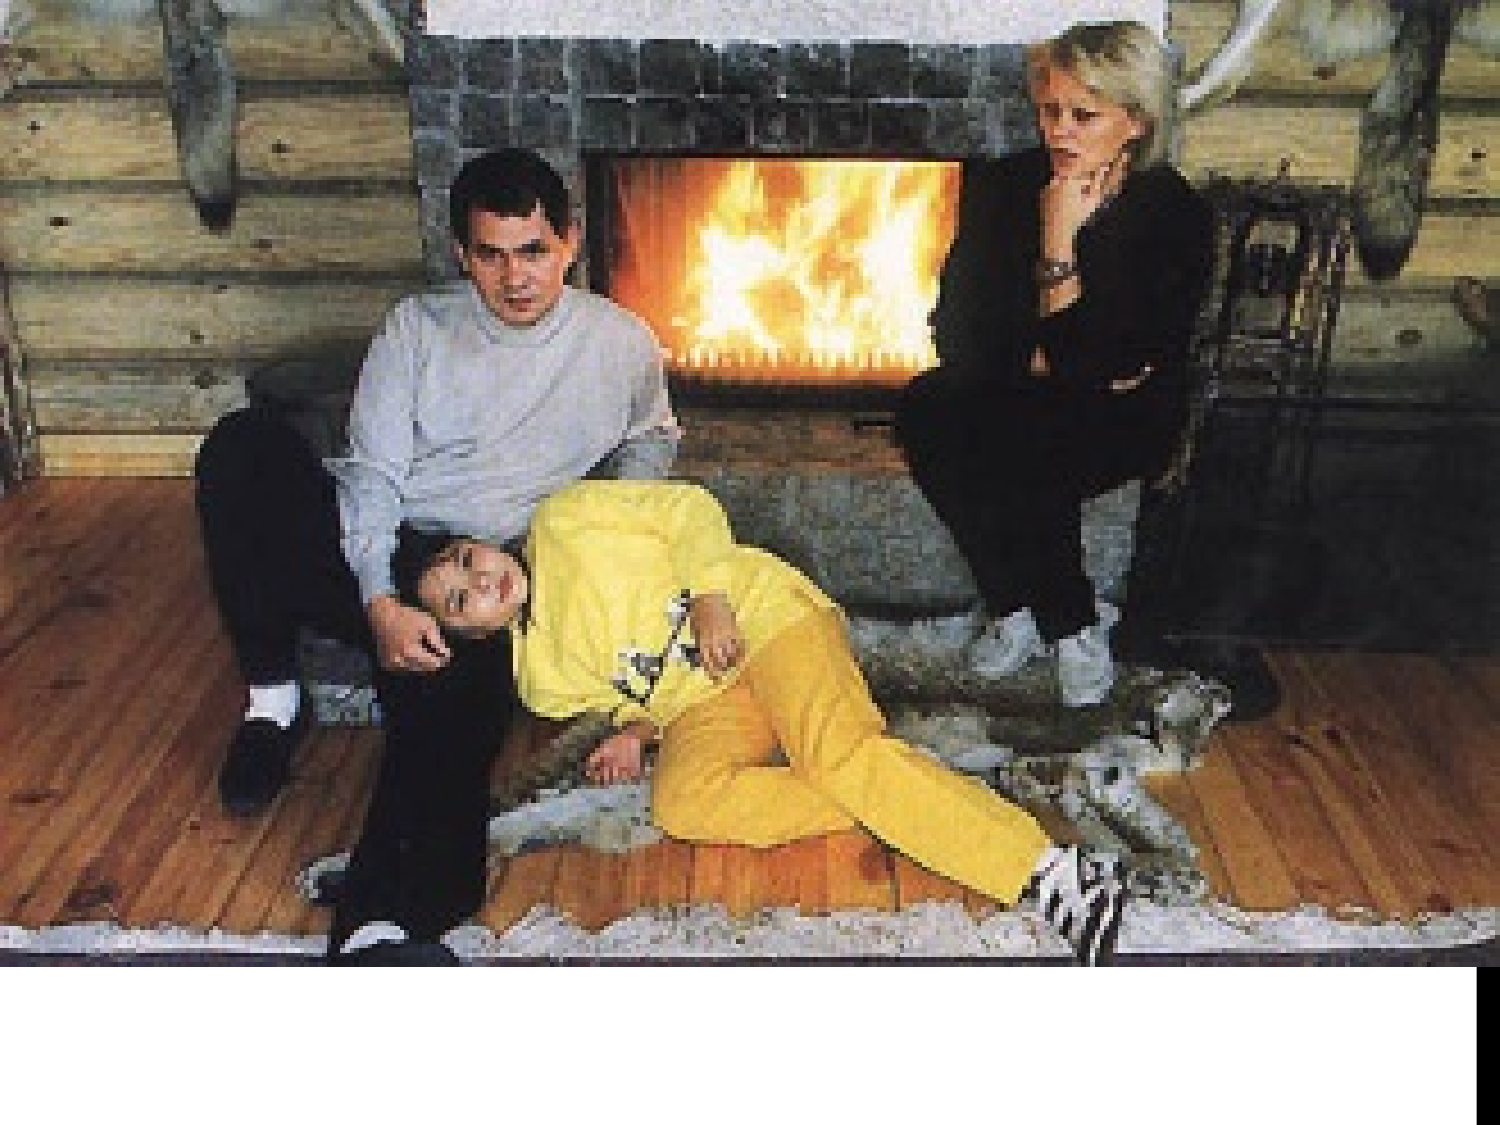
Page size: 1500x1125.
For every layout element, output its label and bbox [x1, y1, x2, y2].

picture [0, 0, 1500, 968]
